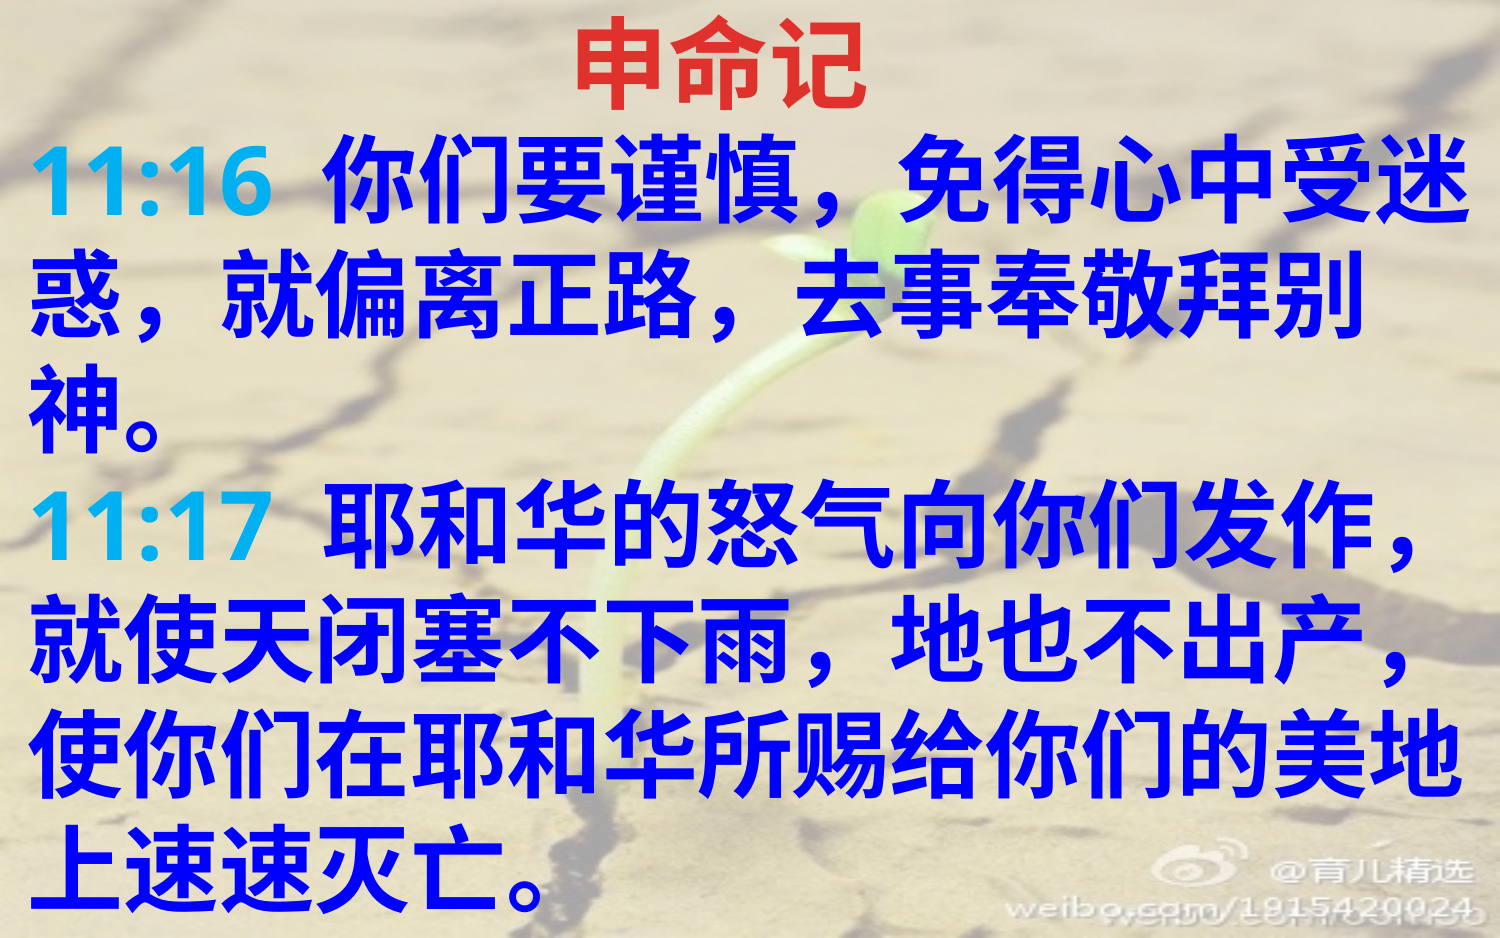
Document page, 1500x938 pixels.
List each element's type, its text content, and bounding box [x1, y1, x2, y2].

text_box 11:16 你们要谨慎，免得心中受迷惑，就偏离正路，去事奉敬拜别 神。 11:17 耶和华的怒气向你们发作，就使天闭塞不下雨，地也不出产，使你们在耶和华所赐给你们的美地上速速灭亡。 [12, 112, 1488, 732]
text_box 申命记 [553, 0, 886, 129]
